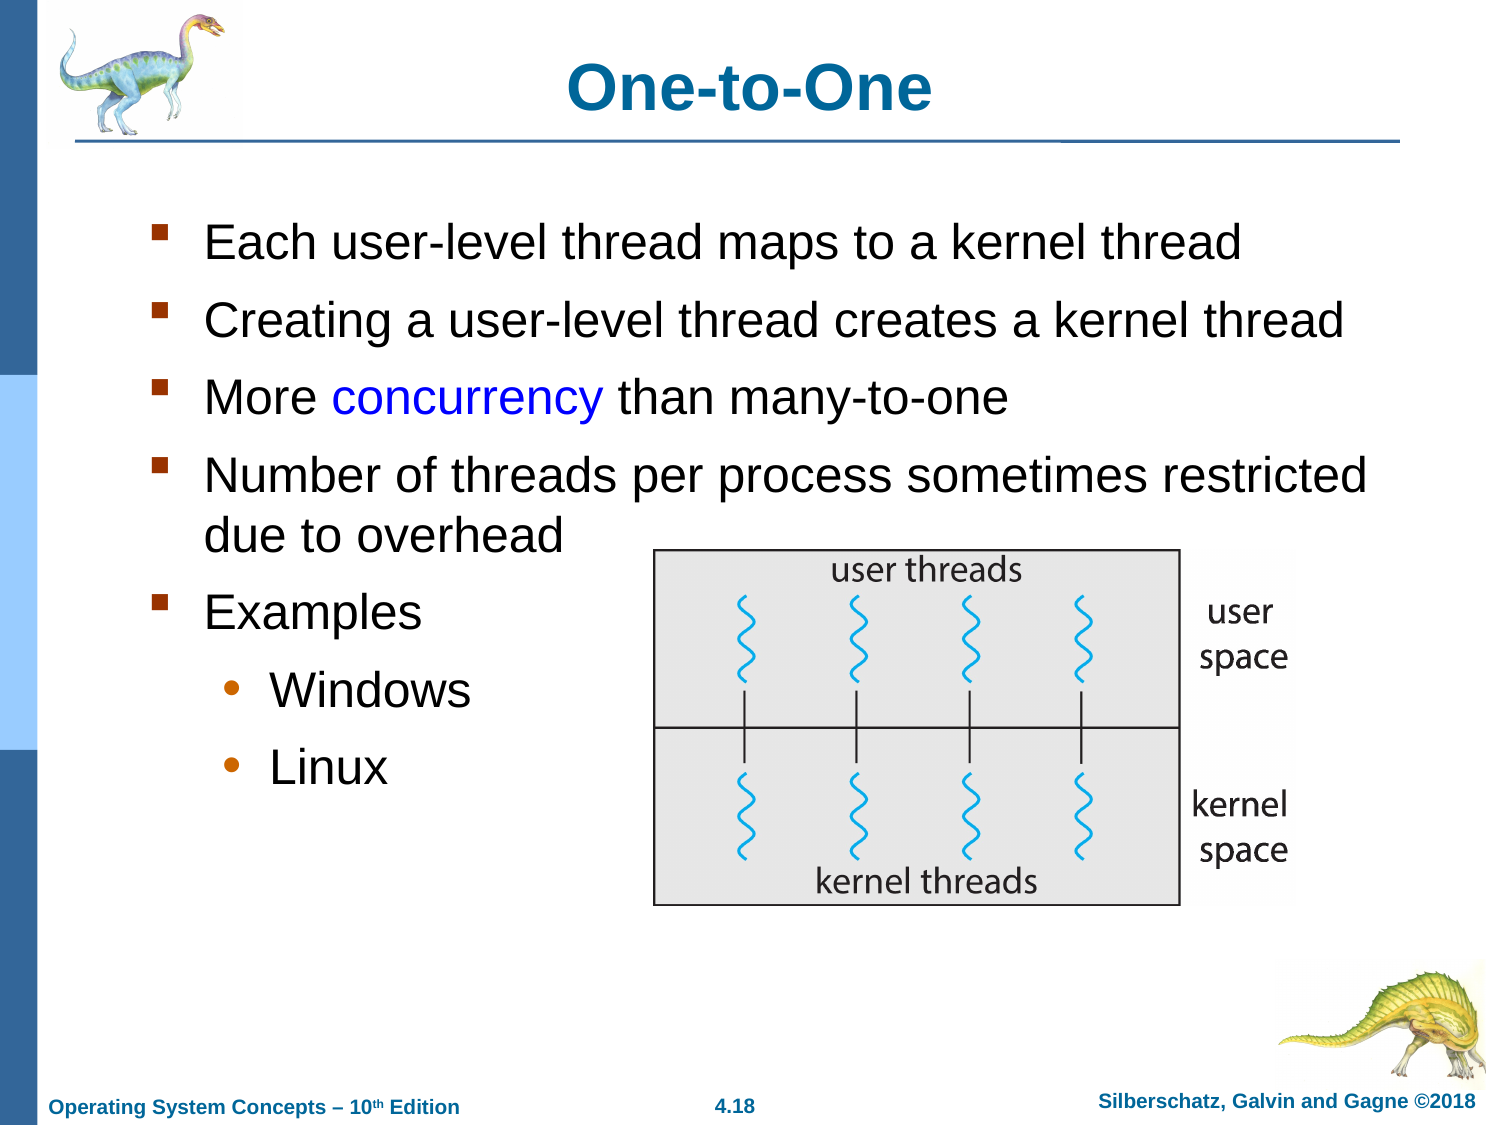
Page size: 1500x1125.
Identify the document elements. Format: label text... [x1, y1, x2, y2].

picture [653, 549, 1296, 906]
list Each user-level thread maps to a kernel thread Creating a user-level thread creates a kernel thread More concurrency than many-to-one Number of threads per process sometimes restricted due to overhead Examples Windows Linux [132, 202, 1384, 946]
picture [1275, 959, 1486, 1090]
title One-to-One [75, 36, 1425, 132]
picture [46, 0, 243, 149]
